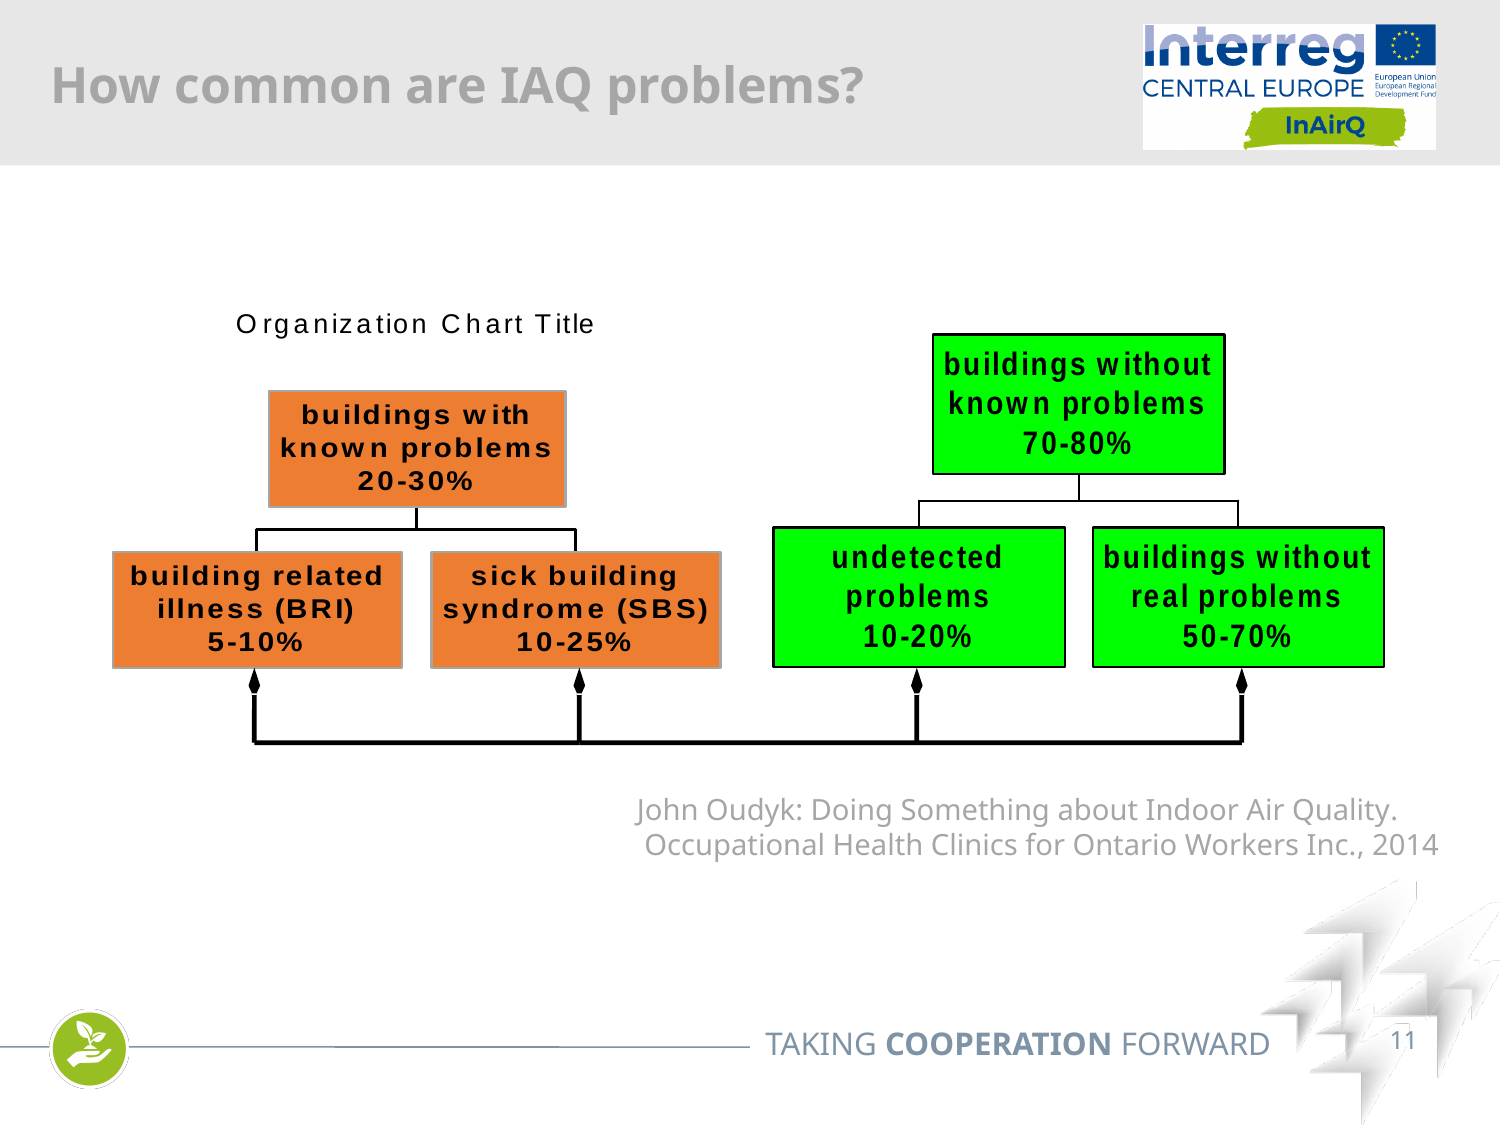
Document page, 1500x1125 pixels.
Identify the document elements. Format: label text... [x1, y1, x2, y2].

picture [1143, 24, 1436, 150]
text_box How common are IAQ problems? [0, 19, 1128, 149]
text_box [253, 667, 1242, 743]
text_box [768, 329, 1389, 673]
picture [49, 1009, 129, 1089]
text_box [107, 302, 726, 673]
picture [1260, 878, 1500, 1125]
text_box John Oudyk: Doing Something about Indoor Air Quality. Occupational Health Clinics for Ontario Workers Inc., 2014 [622, 783, 1462, 869]
